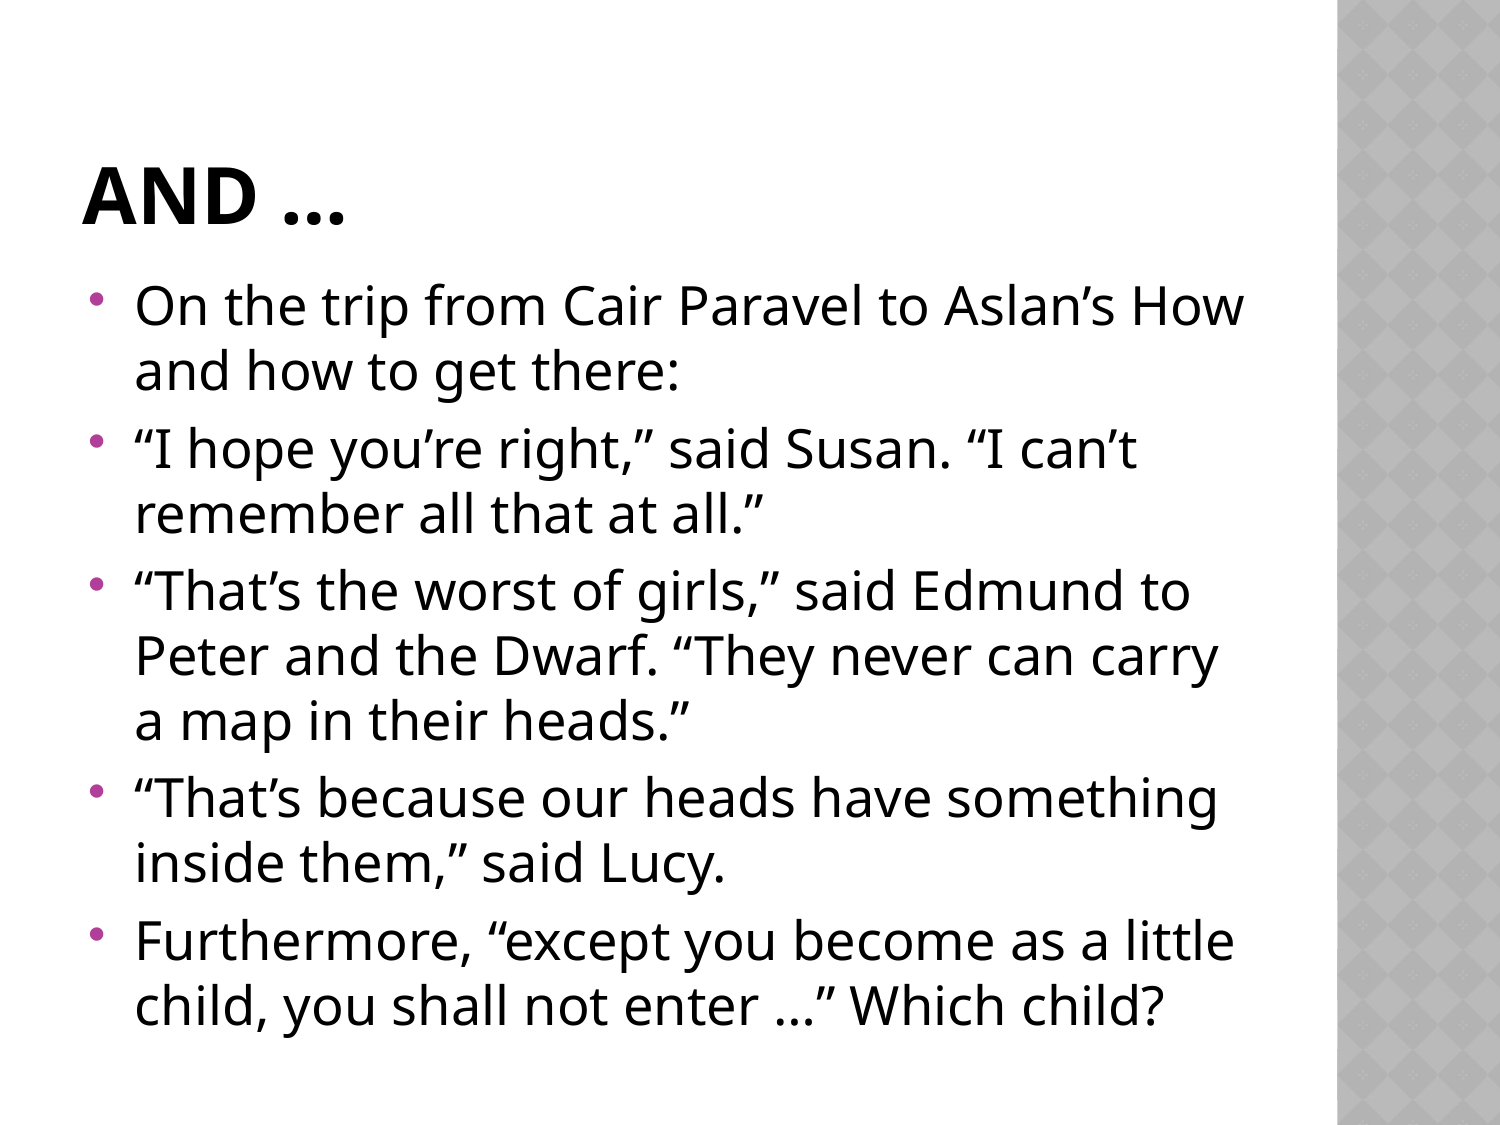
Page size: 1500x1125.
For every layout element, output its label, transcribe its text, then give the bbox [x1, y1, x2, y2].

list On the trip from Cair Paravel to Aslan’s How and how to get there: “I hope you’re right,” said Susan. “I can’t remember all that at all.” “That’s the worst of girls,” said Edmund to Peter and the Dwarf. “They never can carry a map in their heads.” “That’s because our heads have something inside them,” said Lucy. Furthermore, “except you become as a little child, you shall not enter …” Which child? [74, 263, 1263, 1060]
title And … [75, 52, 1263, 241]
